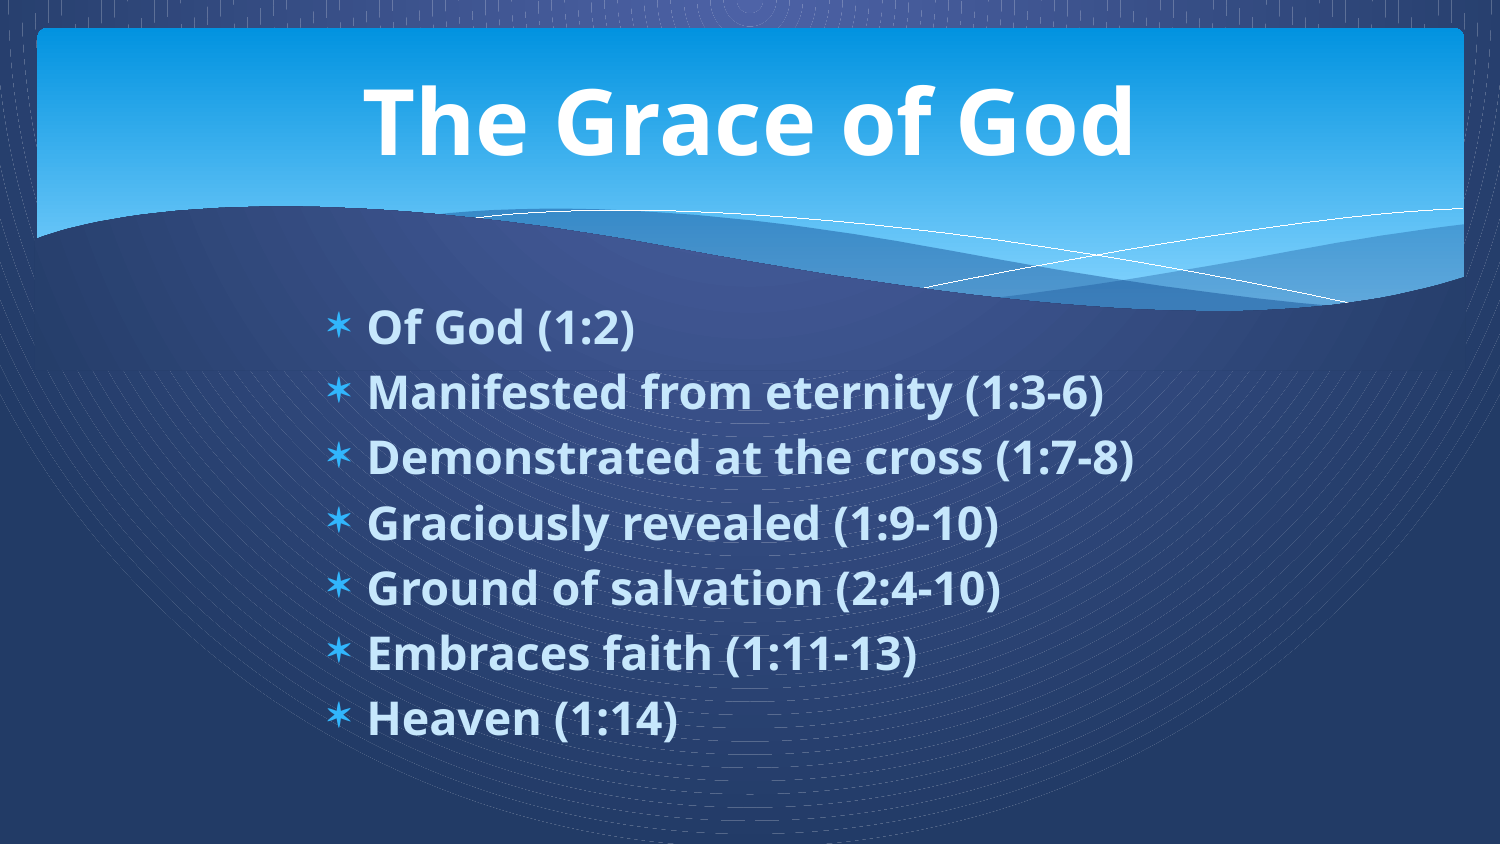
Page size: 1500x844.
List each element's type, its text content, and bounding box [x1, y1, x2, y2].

title The Grace of God [75, 41, 1425, 196]
list Of God (1:2) Manifested from eternity (1:3-6) Demonstrated at the cross (1:7-8) Graciously revealed (1:9-10) Ground of salvation (2:4-10) Embraces faith (1:11-13) Heaven (1:14) [312, 290, 1359, 754]
